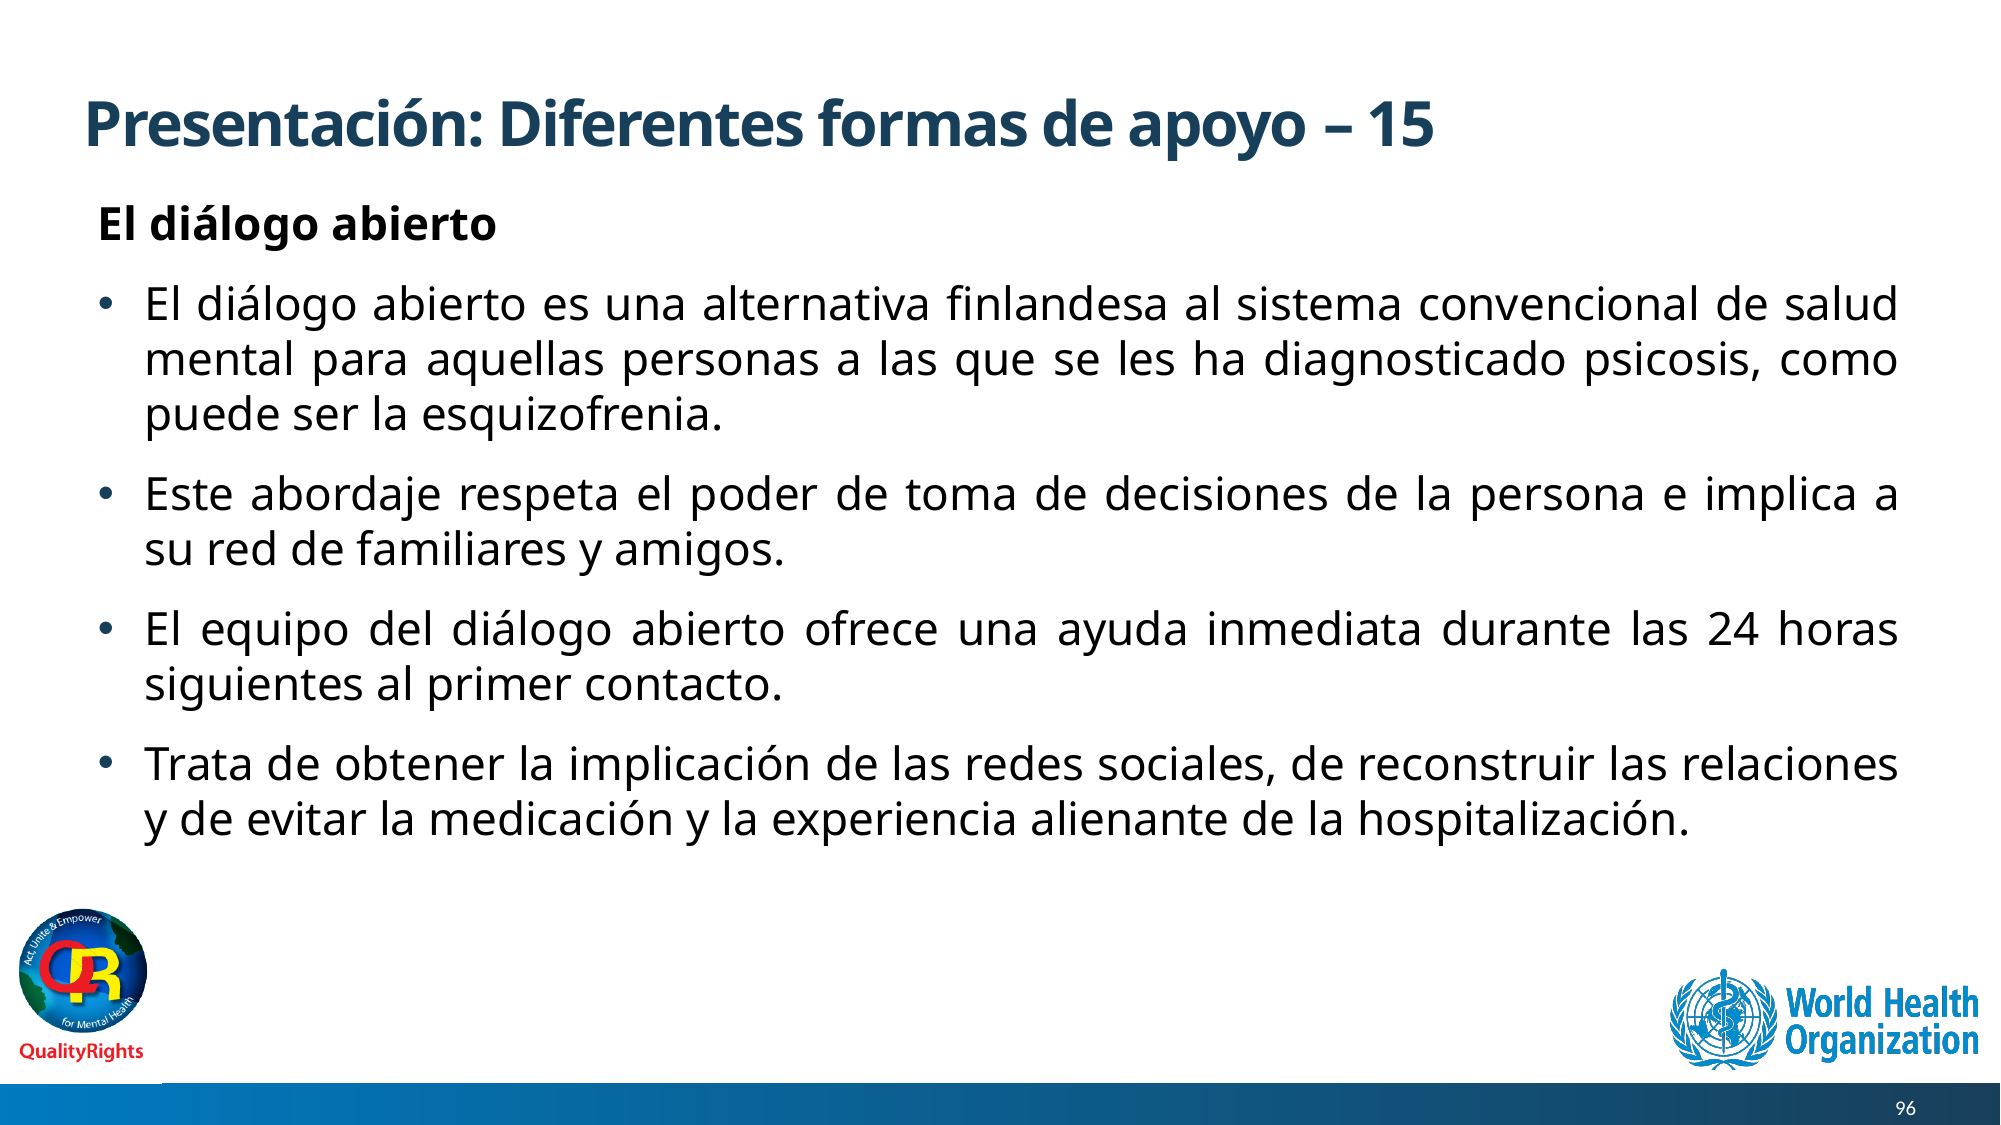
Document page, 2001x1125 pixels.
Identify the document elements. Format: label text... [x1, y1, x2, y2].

picture [1698, 1047, 1750, 1060]
picture [1860, 1000, 1865, 1012]
picture [1891, 987, 1897, 999]
picture [1704, 1019, 1711, 1031]
title Presentación: Diferentes formas de apoyo – 15 [69, 83, 1676, 154]
picture [1805, 987, 1811, 1002]
picture [1738, 1019, 1744, 1030]
picture [1711, 1031, 1722, 1038]
picture [1683, 987, 1697, 1047]
picture [1821, 1000, 1826, 1012]
picture [1716, 1064, 1731, 1070]
picture [1732, 969, 1978, 1070]
picture [1670, 1030, 1715, 1070]
picture [1725, 1042, 1747, 1054]
picture [1706, 1038, 1722, 1046]
picture [1958, 1000, 1962, 1012]
picture [1747, 992, 1758, 1016]
picture [0, 891, 162, 1084]
picture [1750, 987, 1762, 1003]
picture [1701, 987, 1710, 992]
picture [1758, 1004, 1765, 1035]
picture [1747, 1019, 1758, 1041]
picture [1742, 1019, 1751, 1034]
picture [1692, 1031, 1700, 1042]
picture [1744, 1003, 1751, 1016]
picture [1701, 1042, 1722, 1054]
picture [1670, 987, 1680, 1010]
list El diálogo abierto El diálogo abierto es una alternativa finlandesa al sistema convencional de salud mental para aquellas personas a las que se les ha diagnosticado psicosis, como puede ser la esquizofrenia. Este abordaje respeta el poder de toma de decisiones de la persona e implica a su red de familiares y amigos. El equipo del diálogo abierto ofrece una ayuda inmediata durante las 24 horas siguientes al primer contacto. Trata de obtener la implicación de las redes sociales, de reconstruir las relaciones y de evitar la medicación y la experiencia alienante de la hospitalización. [83, 187, 1917, 987]
picture [1689, 993, 1706, 1016]
picture [1792, 987, 1797, 1004]
picture [1704, 1004, 1712, 1015]
picture [1711, 995, 1721, 1004]
